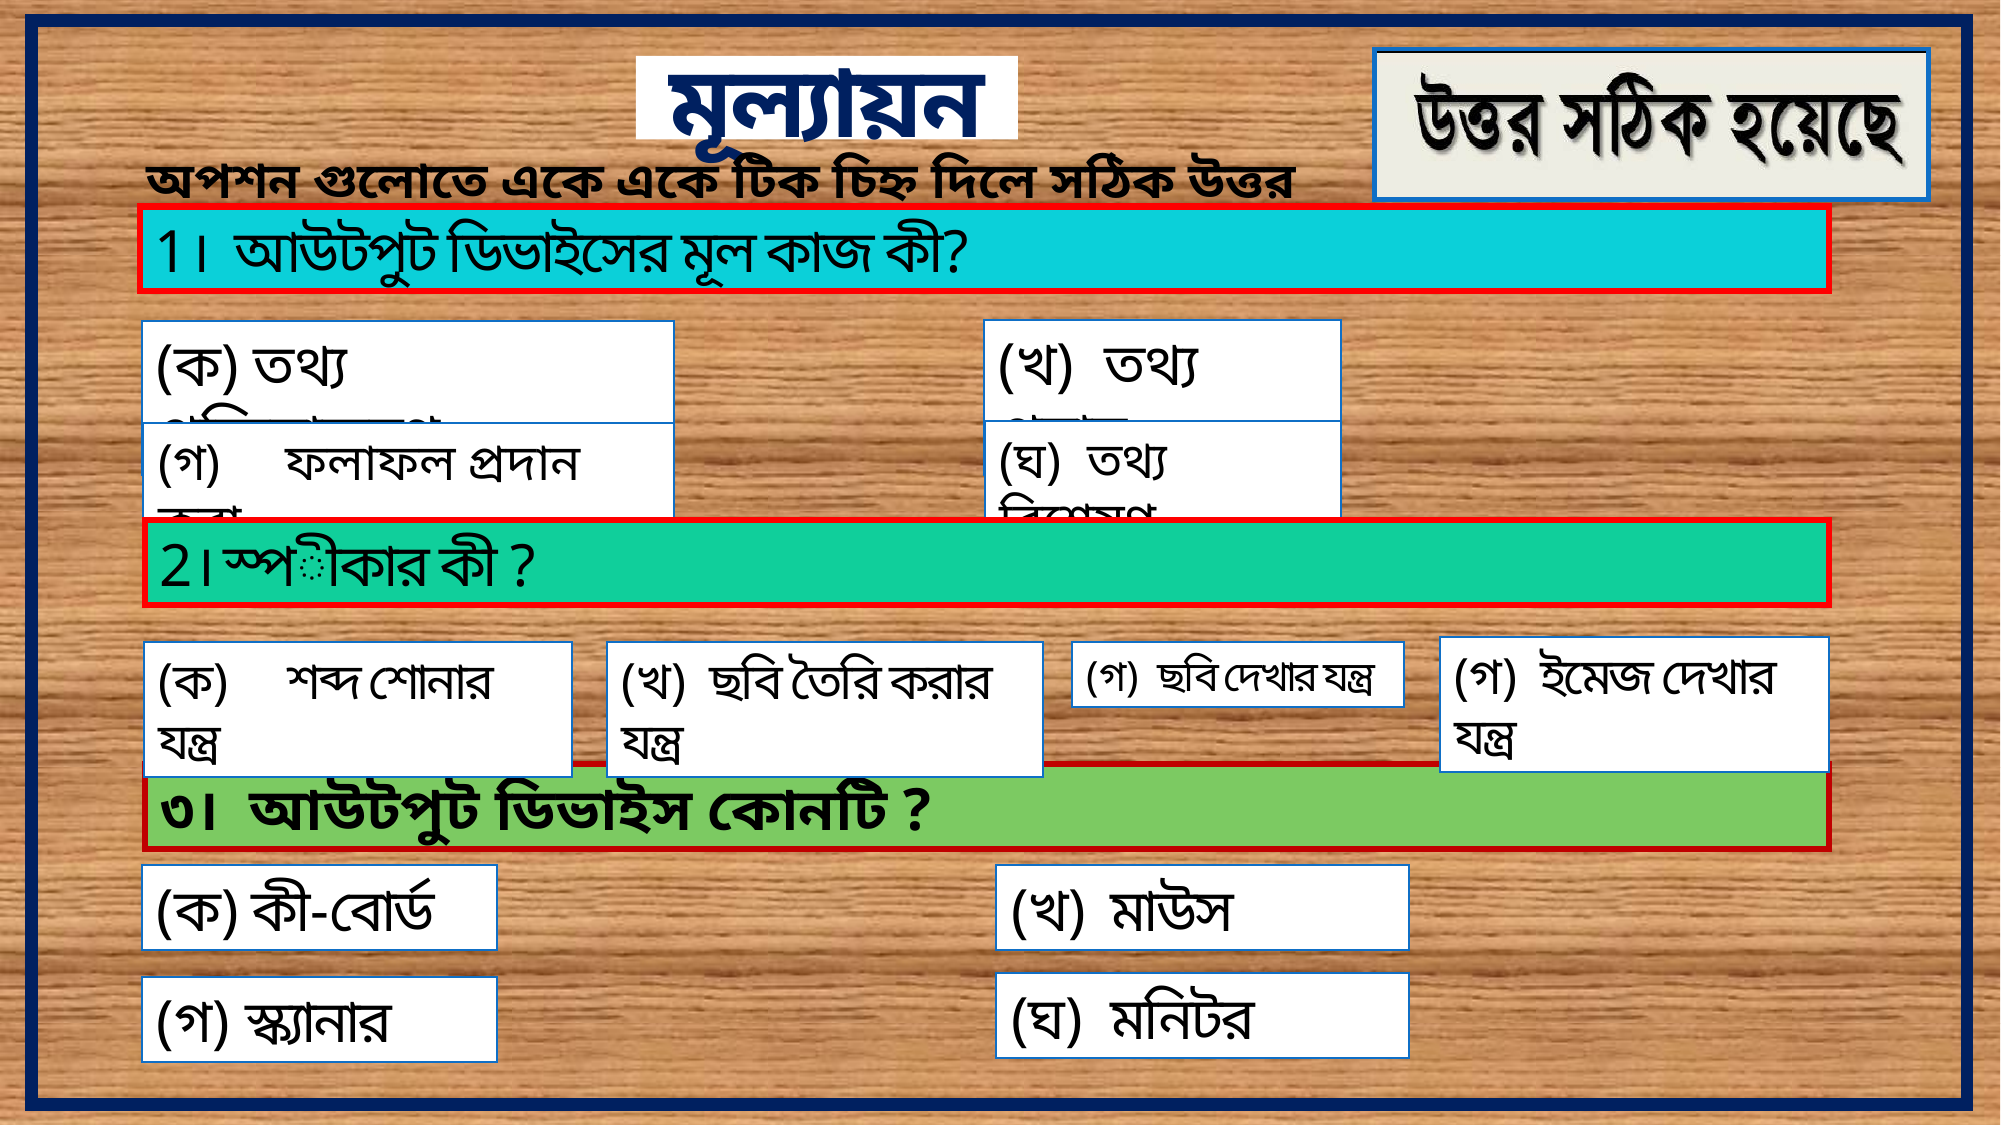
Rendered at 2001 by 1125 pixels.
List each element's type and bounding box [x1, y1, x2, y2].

picture [0, 0, 2001, 1125]
text_box [30, 20, 1968, 1105]
